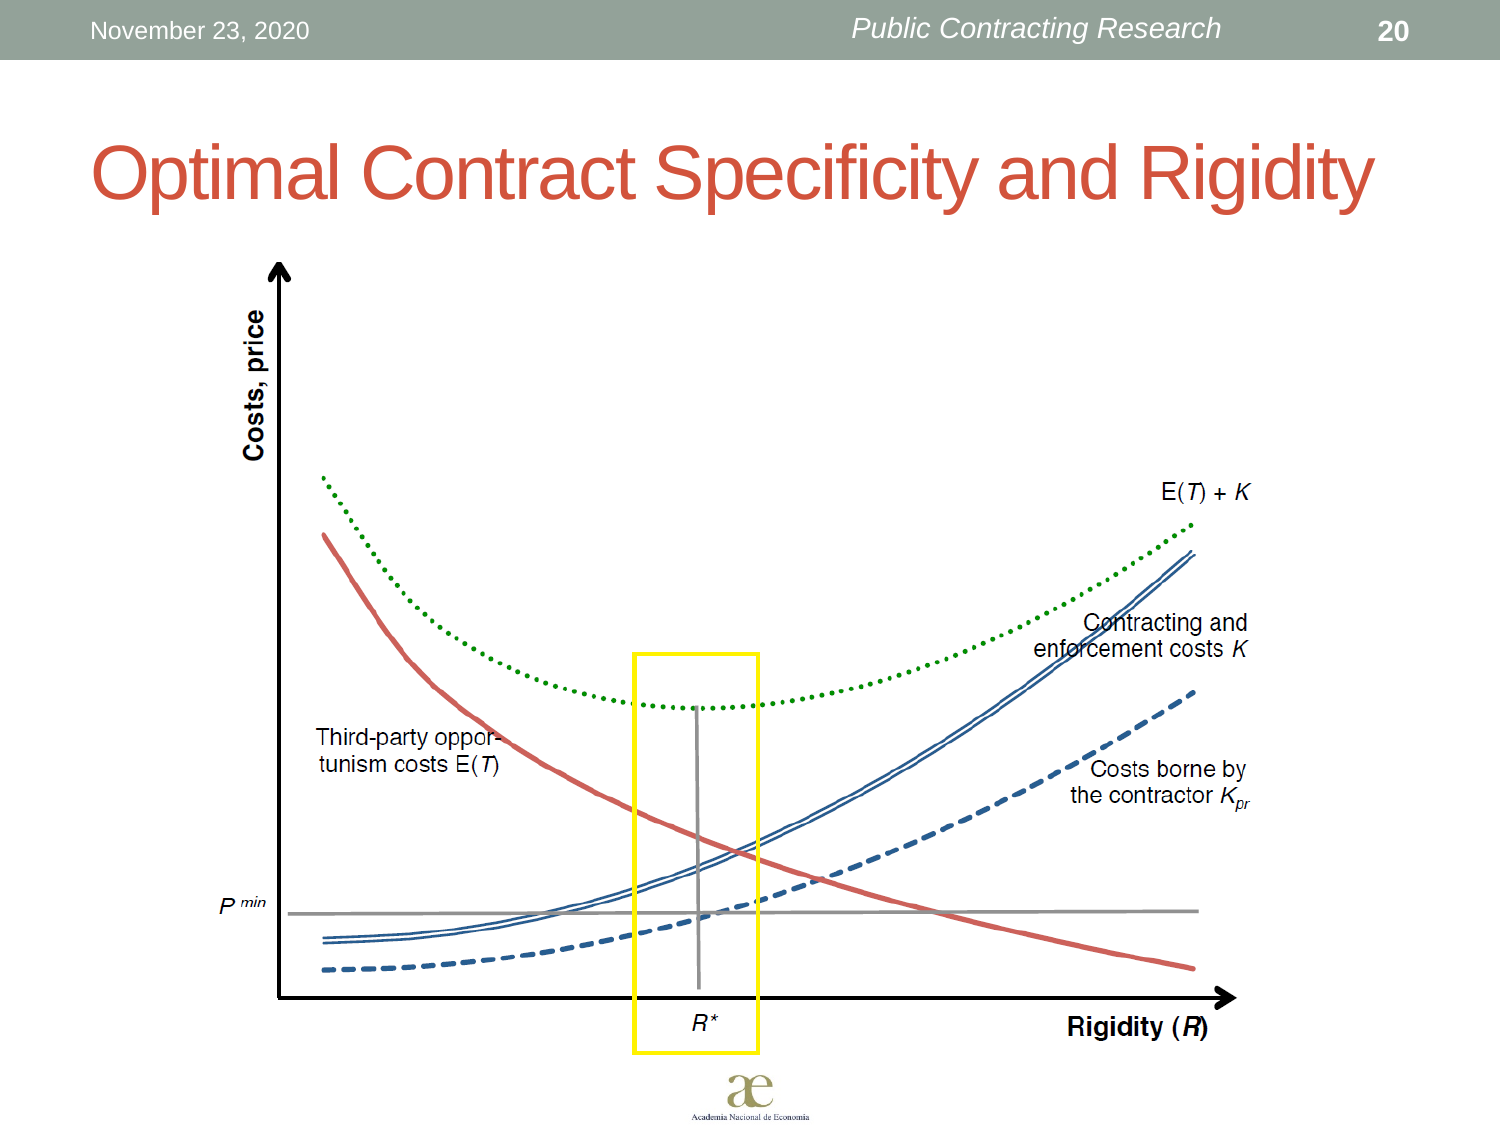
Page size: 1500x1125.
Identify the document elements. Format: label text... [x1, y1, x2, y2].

picture [187, 262, 1296, 1063]
title Optimal Contract Specificity and Rigidity [75, 87, 1425, 250]
slide_number 20 [1250, 3, 1425, 57]
picture [682, 1064, 818, 1125]
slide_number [75, 3, 550, 57]
